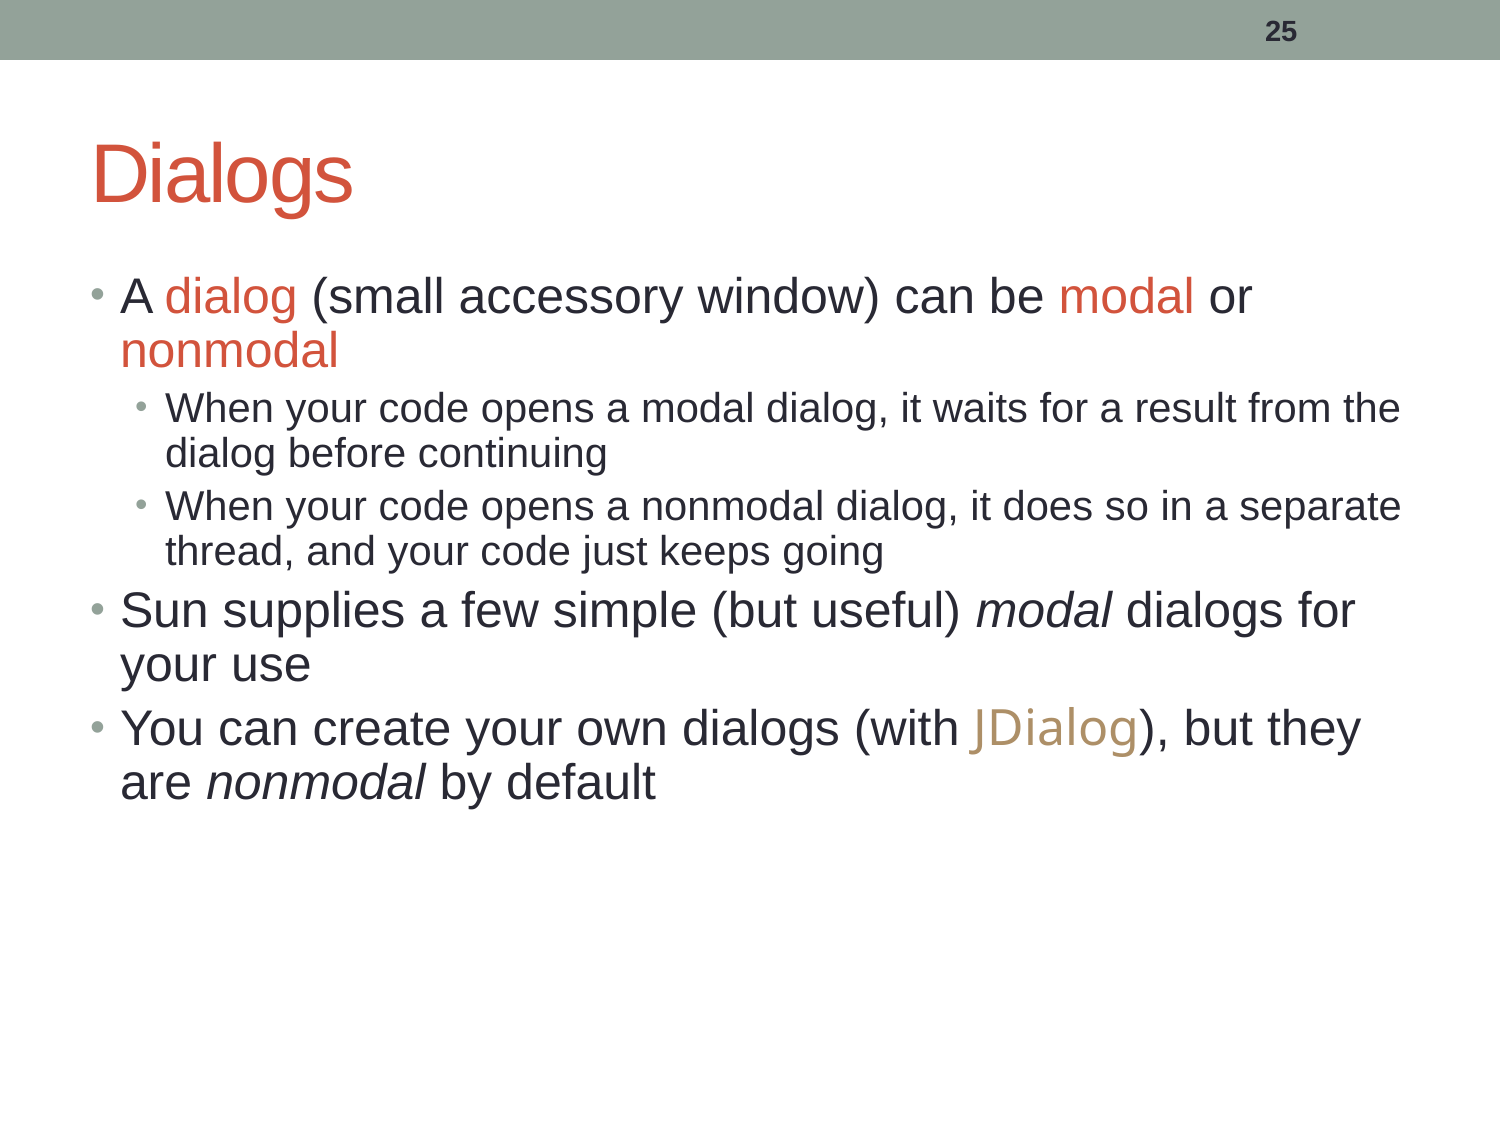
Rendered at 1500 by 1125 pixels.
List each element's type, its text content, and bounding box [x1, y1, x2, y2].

title Dialogs [75, 87, 1425, 250]
list A dialog (small accessory window) can be modal or nonmodal When your code opens a modal dialog, it waits for a result from the dialog before continuing When your code opens a nonmodal dialog, it does so in a separate thread, and your code just keeps going Sun supplies a few simple (but useful) modal dialogs for your use You can create your own dialogs (with JDialog), but they are nonmodal by default [75, 262, 1425, 1063]
slide_number 25 [1250, 3, 1425, 57]
